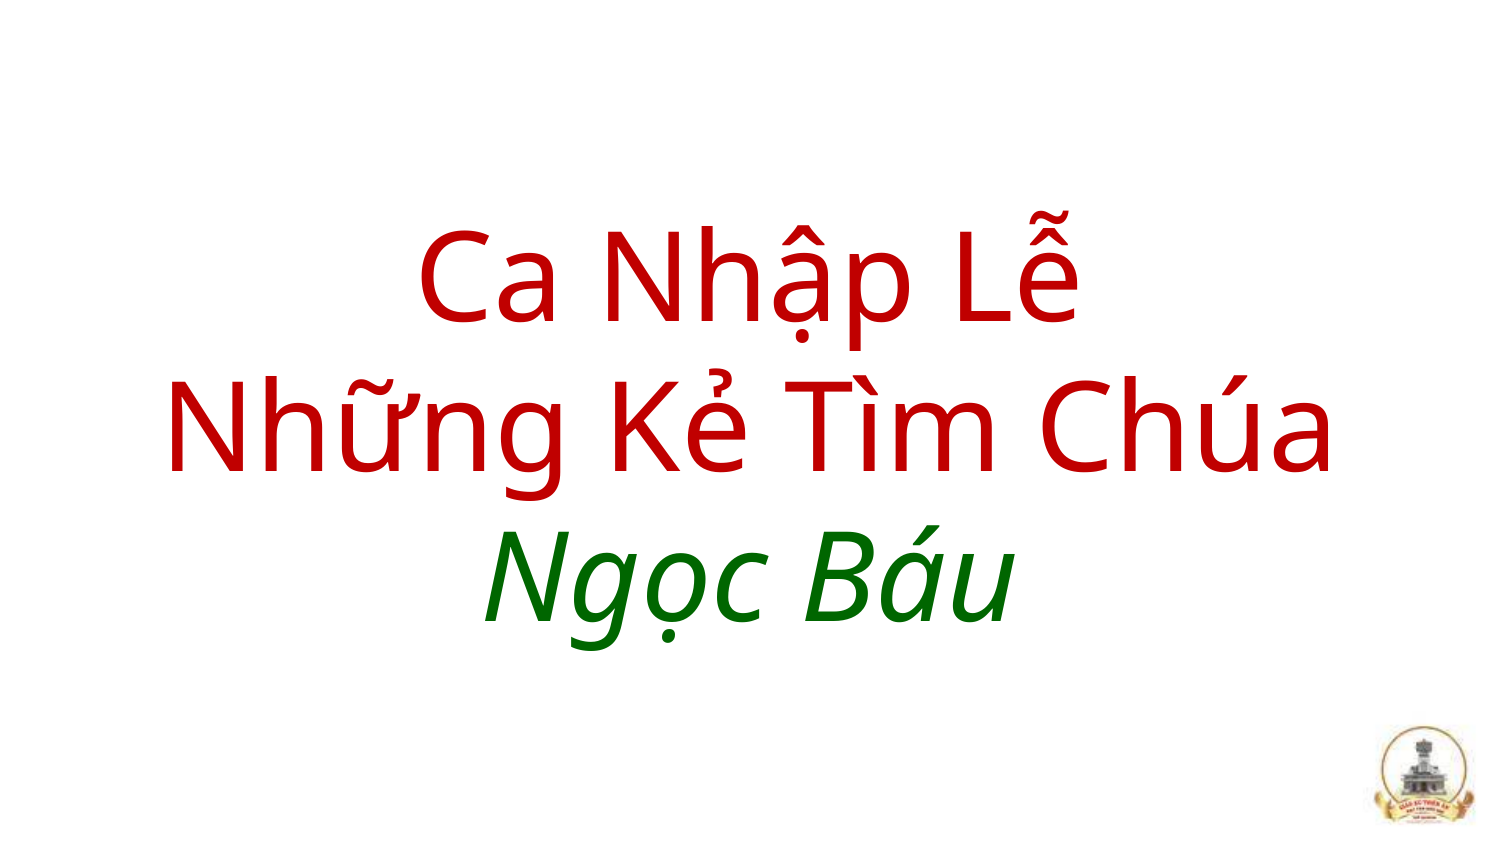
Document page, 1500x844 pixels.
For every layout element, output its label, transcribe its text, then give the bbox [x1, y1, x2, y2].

title Ca Nhập Lễ Những Kẻ Tìm Chúa Ngọc Báu [0, 0, 1500, 844]
